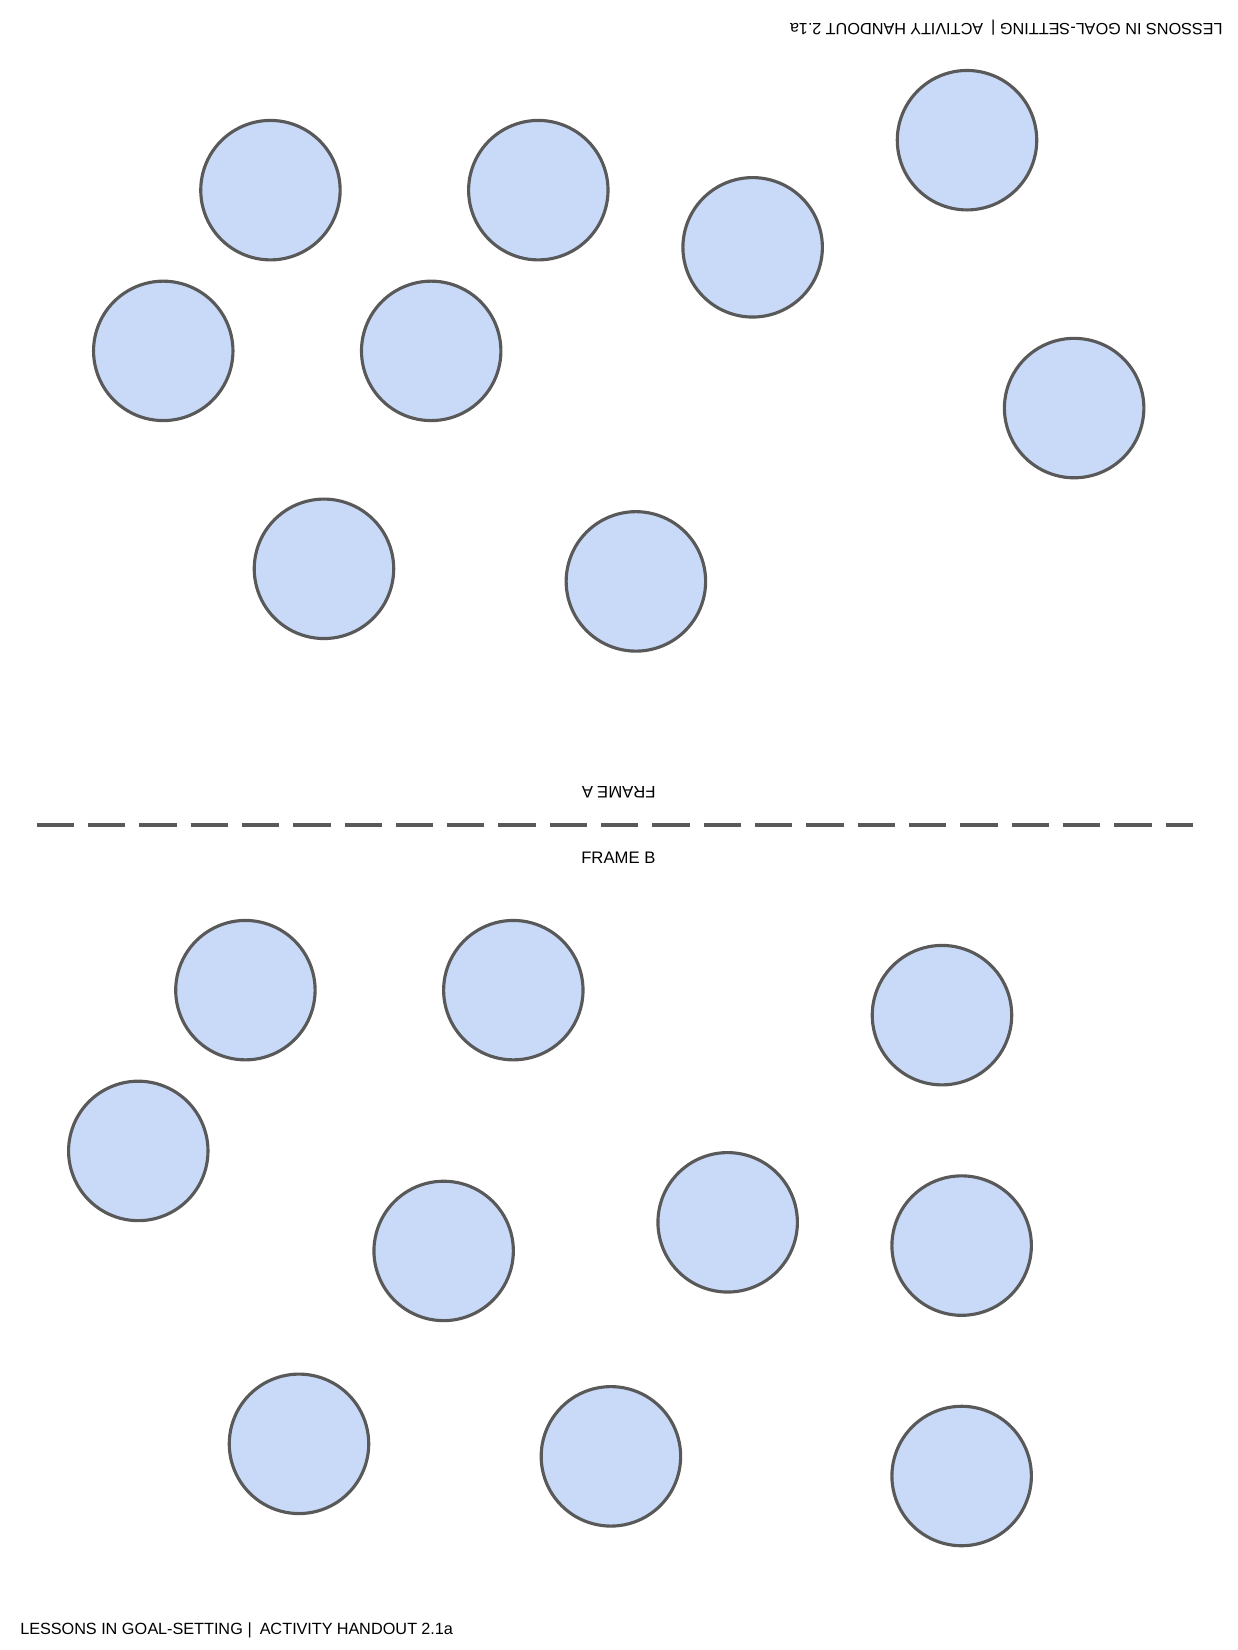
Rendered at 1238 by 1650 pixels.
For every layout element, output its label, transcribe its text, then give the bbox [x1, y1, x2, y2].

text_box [93, 70, 1145, 652]
text_box LESSONS IN GOAL-SETTING | ACTIVITY HANDOUT 2.1a [733, 10, 1238, 51]
text_box LESSONS IN GOAL-SETTING | ACTIVITY HANDOUT 2.1a [5, 1608, 510, 1648]
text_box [68, 920, 1032, 1547]
text_box FRAME A [553, 772, 684, 813]
text_box FRAME B [553, 837, 684, 878]
